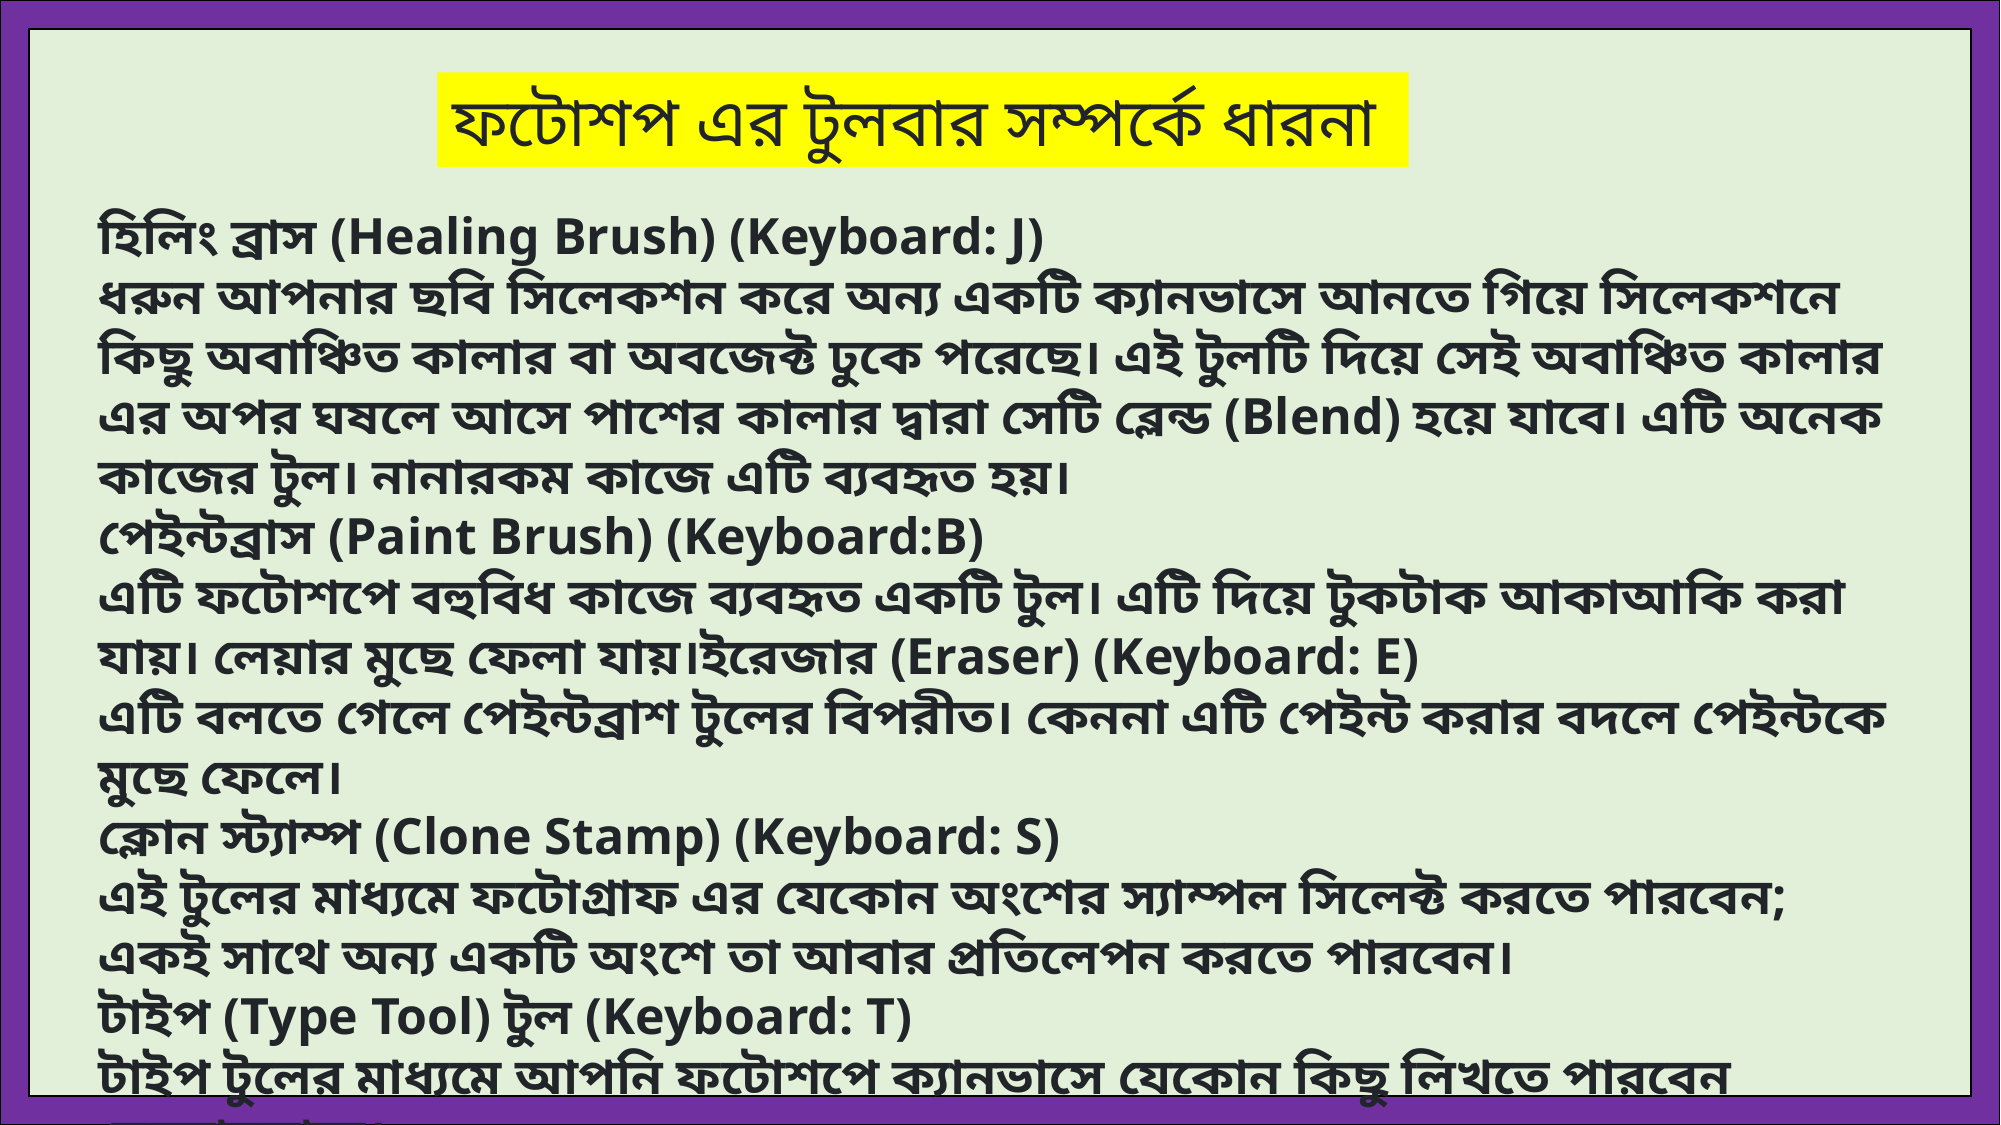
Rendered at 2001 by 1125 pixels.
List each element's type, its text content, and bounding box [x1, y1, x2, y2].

text_box [0, 0, 2000, 1125]
text_box হিলিং ব্রাস (Healing Brush) (Keyboard: J) ধরুন আপনার ছবি সিলেকশন করে অন্য একটি ক্যানভাসে আনতে গিয়ে সিলেকশনে কিছু অবাঞ্চিত কালার বা অবজেক্ট ঢুকে পরেছে। এই টুলটি দিয়ে সেই অবাঞ্চিত কালার এর অপর ঘষলে আসে পাশের কালার দ্বারা সেটি ব্লেন্ড (Blend) হয়ে যাবে। এটি অনেক কাজের টুল। নানারকম কাজে এটি ব্যবহৃত হয়। পেইন্টব্রাস (Paint Brush) (Keyboard:B) এটি ফটোশপে বহুবিধ কাজে ব্যবহৃত একটি টুল। এটি দিয়ে টুকটাক আকাআকি করা যায়। লেয়ার মুছে ফেলা যায়।ইরেজার (Eraser) (Keyboard: E) এটি বলতে গেলে পেইন্টব্রাশ টুলের বিপরীত। কেননা এটি পেইন্ট করার বদলে পেইন্টকে মুছে ফেলে। ক্লোন স্ট্যাম্প (Clone Stamp) (Keyboard: S) এই টুলের মাধ্যমে ফটোগ্রাফ এর যেকোন অংশের স্যাম্পল সিলেক্ট করতে পারবেন; একই সাথে অন্য একটি অংশে তা আবার প্রতিলেপন করতে পারবেন। টাইপ (Type Tool) টুল (Keyboard: T) টাইপ টুলের মাধ্যমে আপনি ফটোশপে ক্যানভাসে যেকোন কিছু লিখতে পারবেন যেকোনভাবে। [84, 197, 1916, 1125]
text_box ফটোশপ এর টুলবার সম্পর্কে ধারনা [437, 72, 1409, 168]
